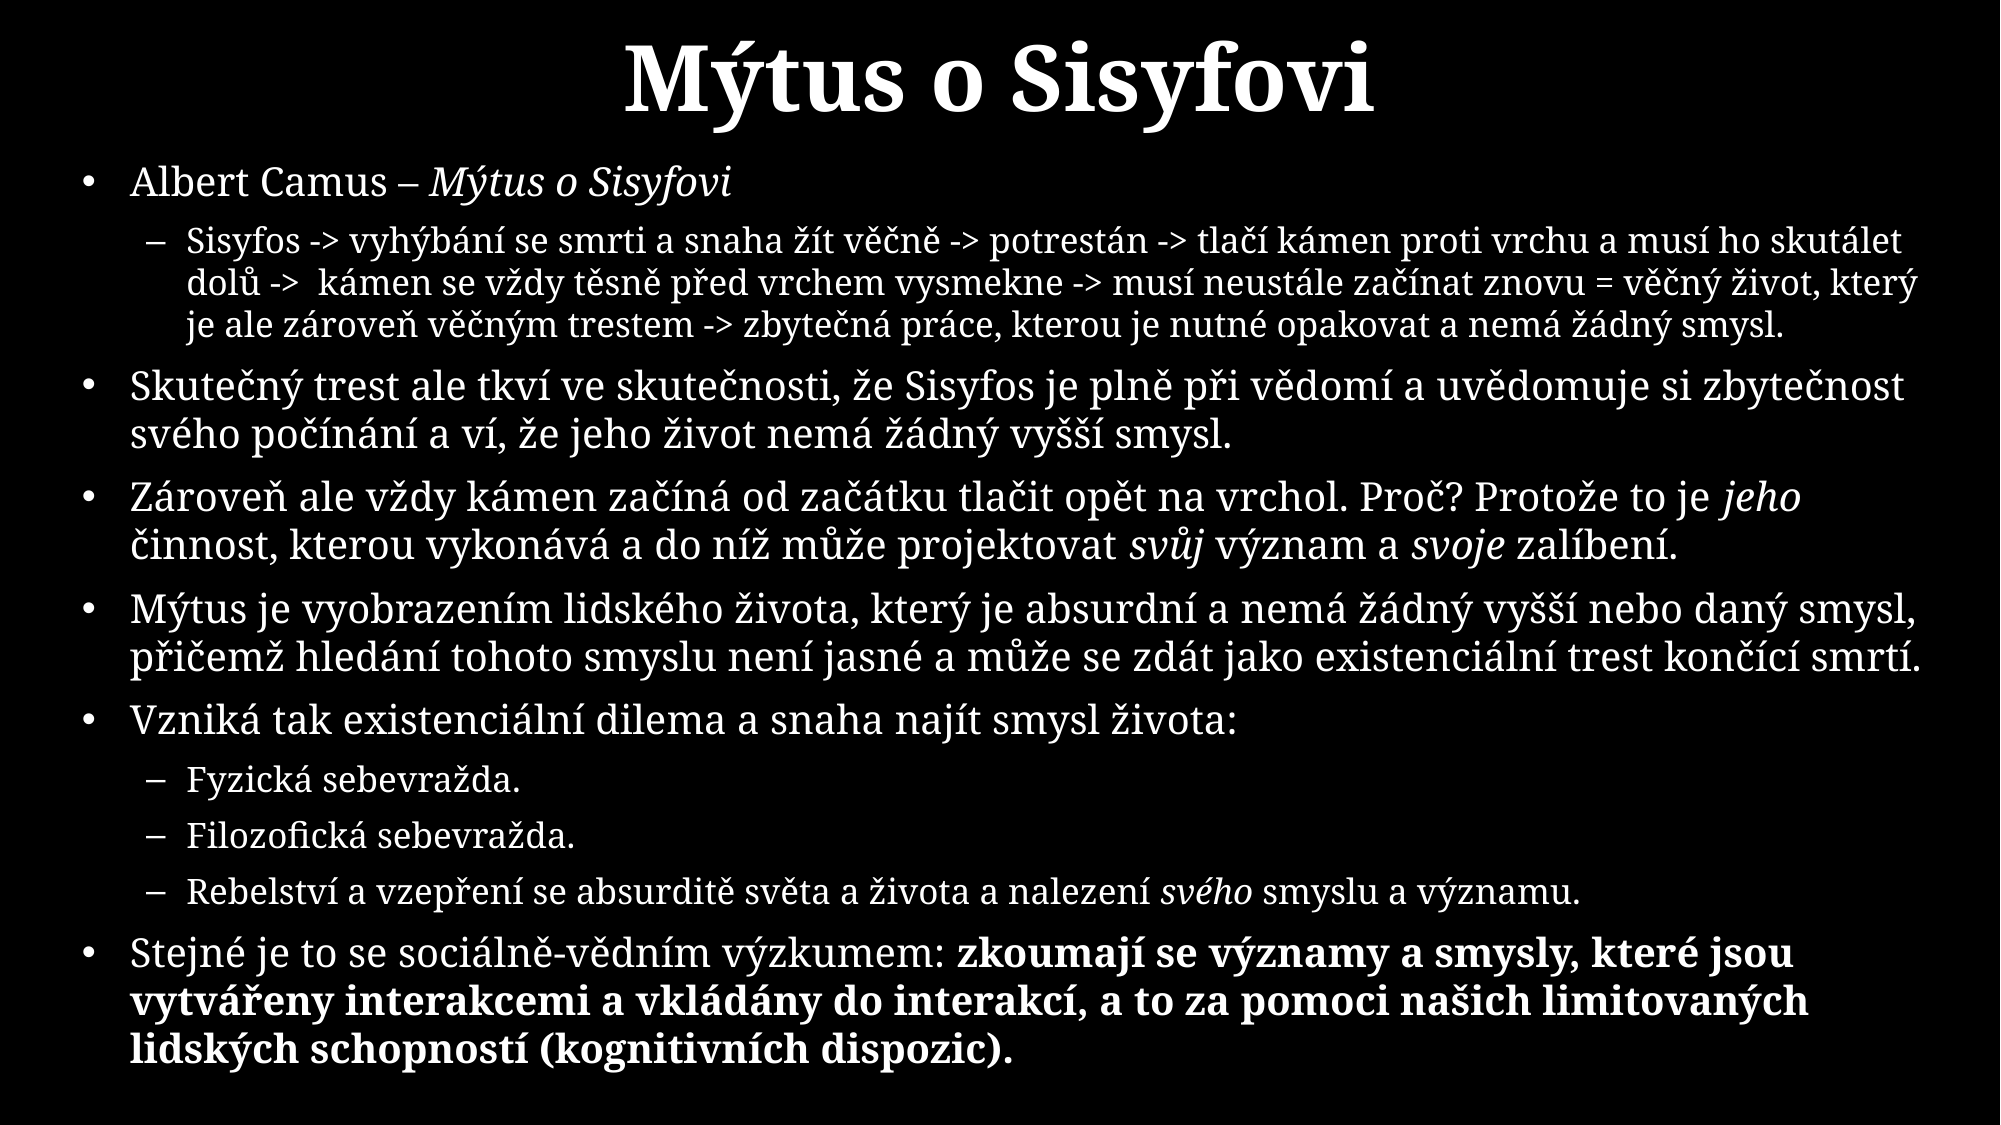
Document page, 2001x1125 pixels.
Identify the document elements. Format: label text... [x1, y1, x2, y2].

title Mýtus o Sisyfovi [324, 0, 1675, 149]
list Albert Camus – Mýtus o Sisyfovi Sisyfos -> vyhýbání se smrti a snaha žít věčně -> potrestán -> tlačí kámen proti vrchu a musí ho skutálet dolů -> kámen se vždy těsně před vrchem vysmekne -> musí neustále začínat znovu = věčný život, který je ale zároveň věčným trestem -> zbytečná práce, kterou je nutné opakovat a nemá žádný smysl. Skutečný trest ale tkví ve skutečnosti, že Sisyfos je plně při vědomí a uvědomuje si zbytečnost svého počínání a ví, že jeho život nemá žádný vyšší smysl. Zároveň ale vždy kámen začíná od začátku tlačit opět na vrchol. Proč? Protože to je jeho činnost, kterou vykonává a do níž může projektovat svůj význam a svoje zalíbení. Mýtus je vyobrazením lidského života, který je absurdní a nemá žádný vyšší nebo daný smysl, přičemž hledání tohoto smyslu není jasné a může se zdát jako existenciální trest končící smrtí. Vzniká tak existenciální dilema a snaha najít smysl života: Fyzická sebevražda. Filozofická sebevražda. Rebelství a vzepření se absurditě světa a života a nalezení svého smyslu a významu. Stejné je to se sociálně-vědním výzkumem: zkoumají se významy a smysly, které jsou vytvářeny interakcemi a vkládány do interakcí, a to za pomoci našich limitovaných lidských schopností (kognitivních dispozic). [66, 149, 1945, 1125]
